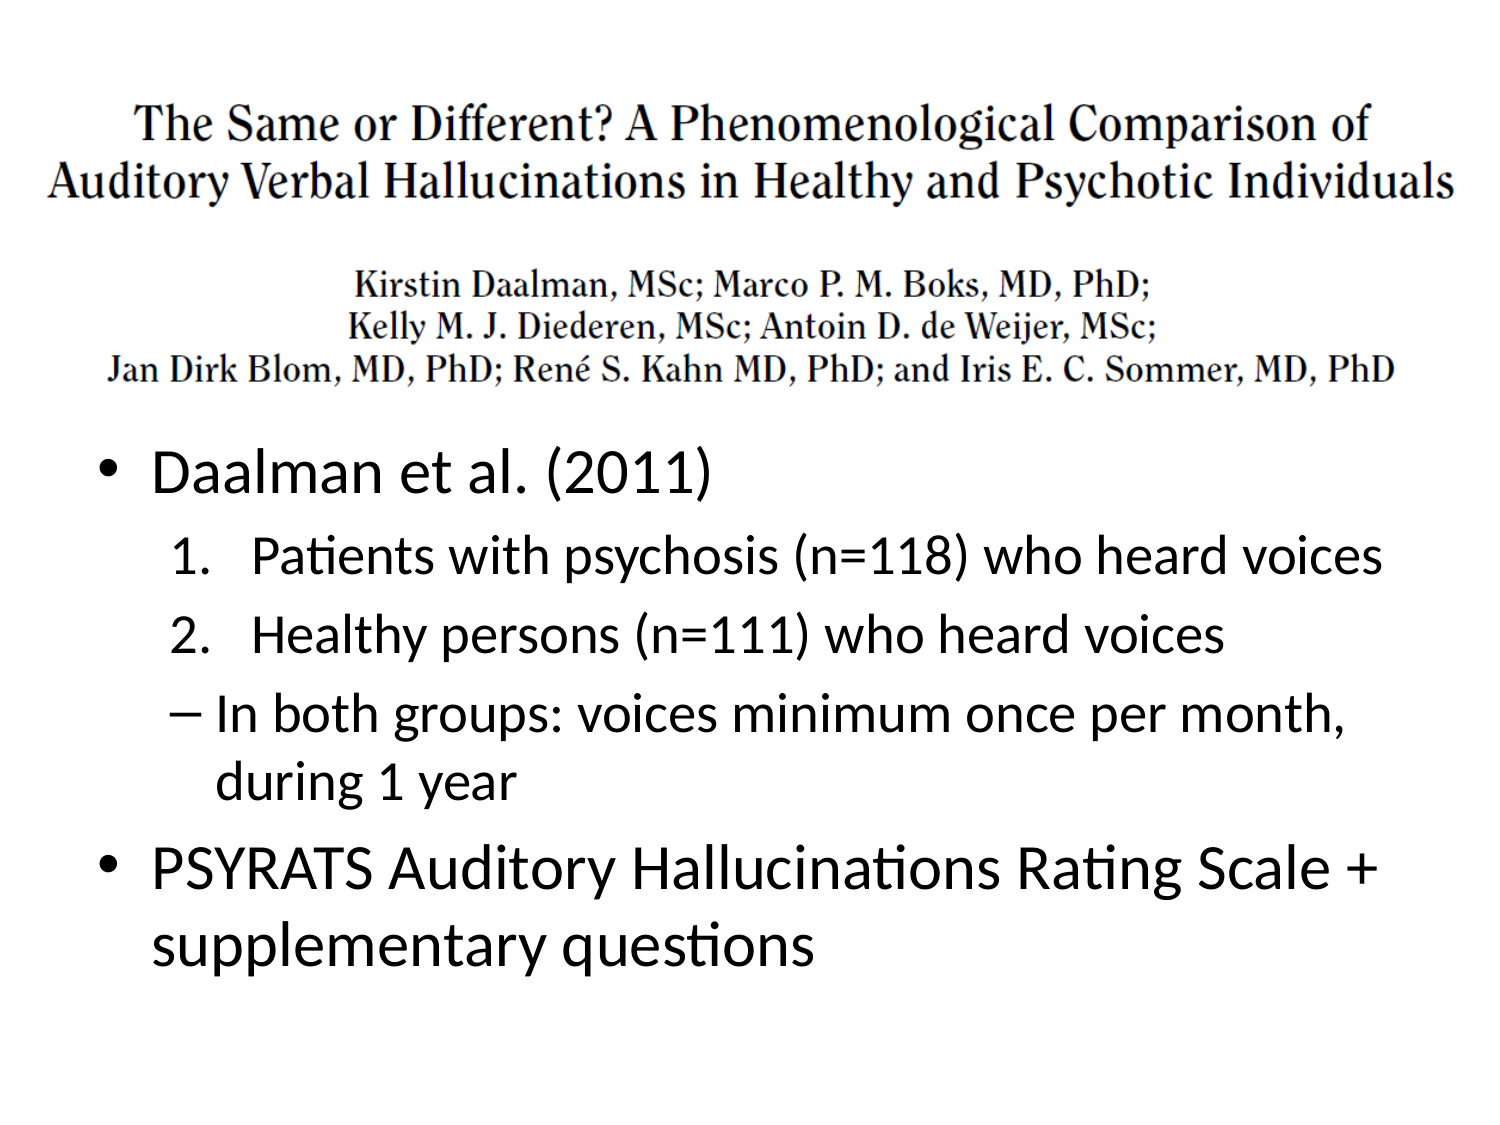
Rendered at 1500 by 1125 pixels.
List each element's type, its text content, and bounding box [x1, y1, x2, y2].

picture [39, 77, 1475, 420]
list Daalman et al. (2011) Patients with psychosis (n=118) who heard voices Healthy persons (n=111) who heard voices In both groups: voices minimum once per month, during 1 year PSYRATS Auditory Hallucinations Rating Scale + supplementary questions [82, 429, 1433, 1048]
